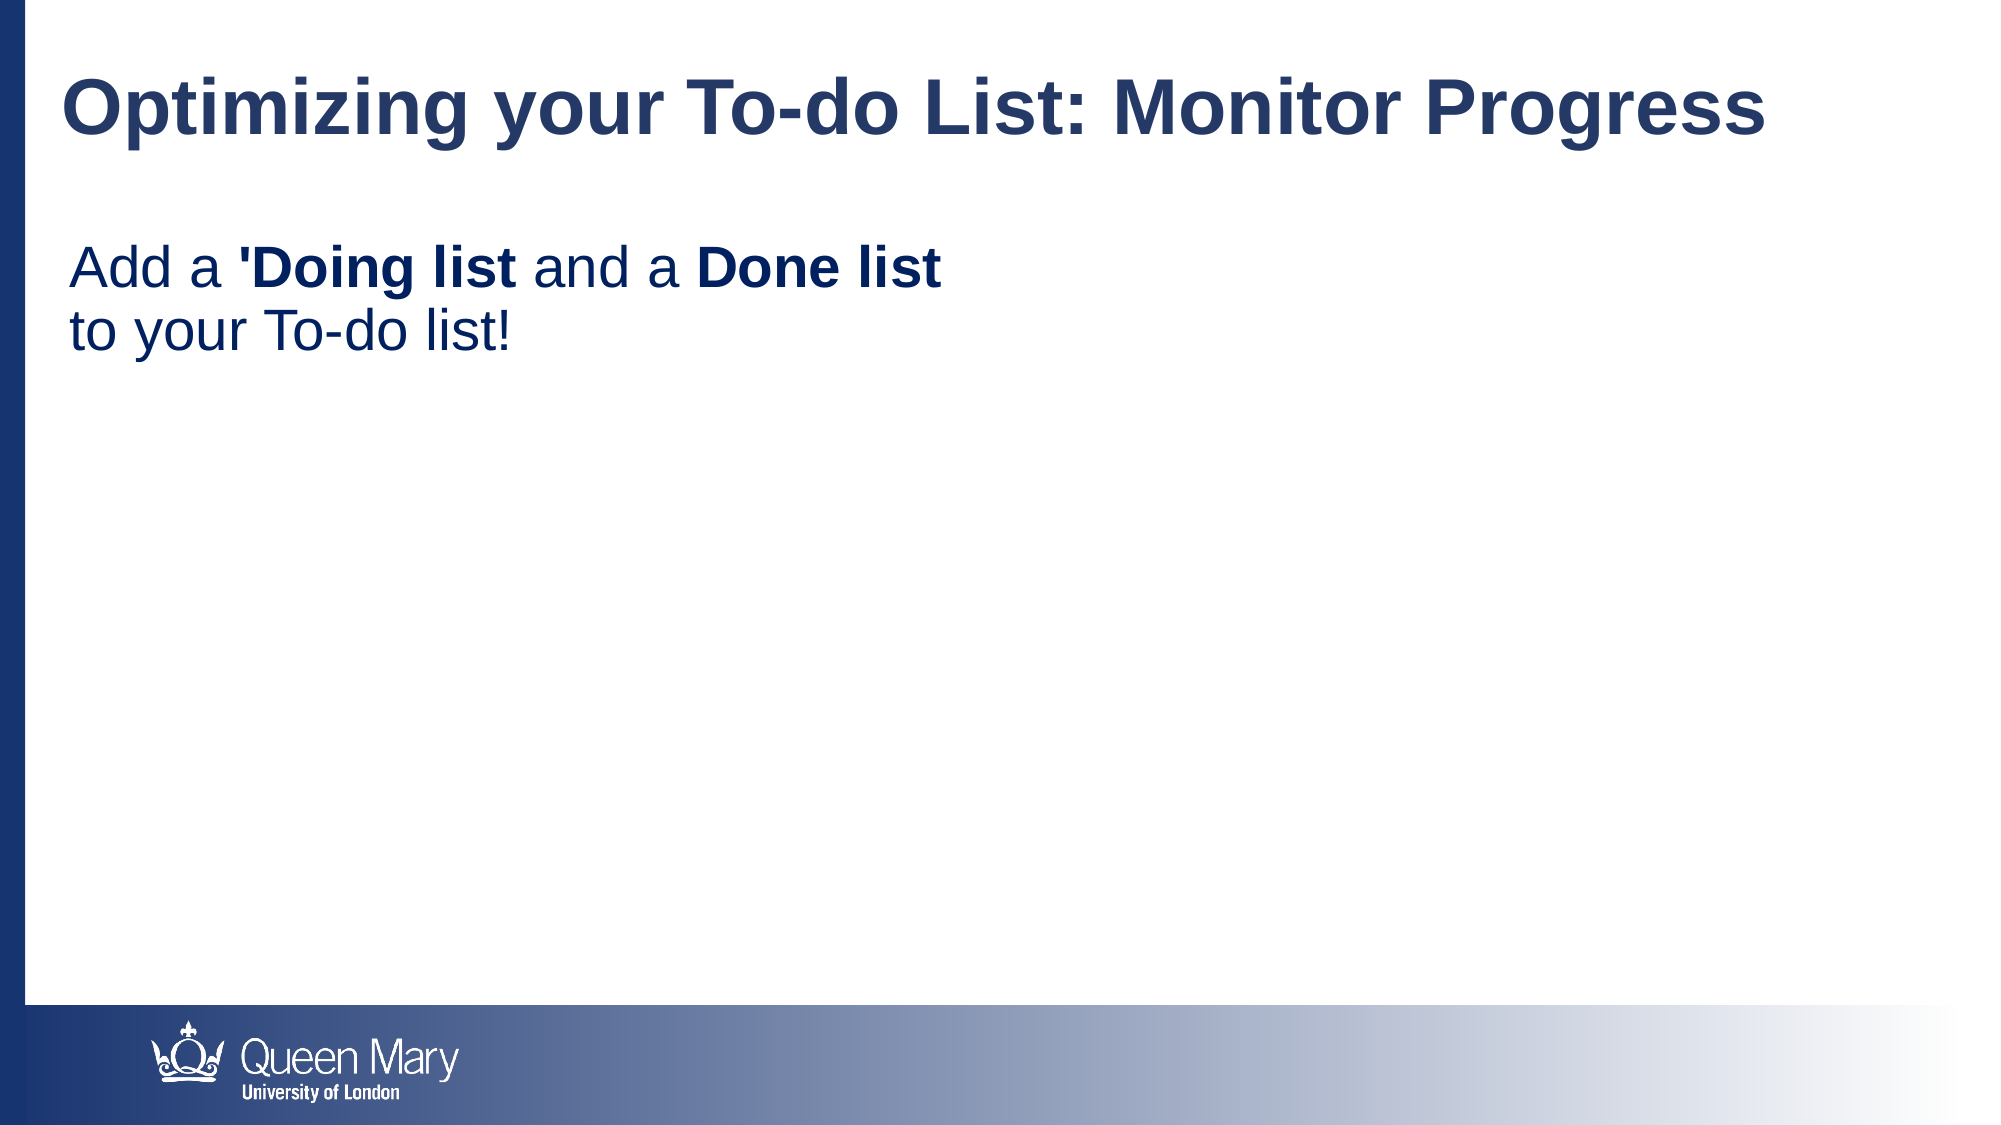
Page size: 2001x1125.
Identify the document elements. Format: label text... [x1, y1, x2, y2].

list Add a 'Doing list and a Done list to your To-do list! [54, 230, 984, 326]
list Optimizing your To-do List: Monitor Progress [47, 58, 1929, 205]
picture [151, 1020, 459, 1103]
